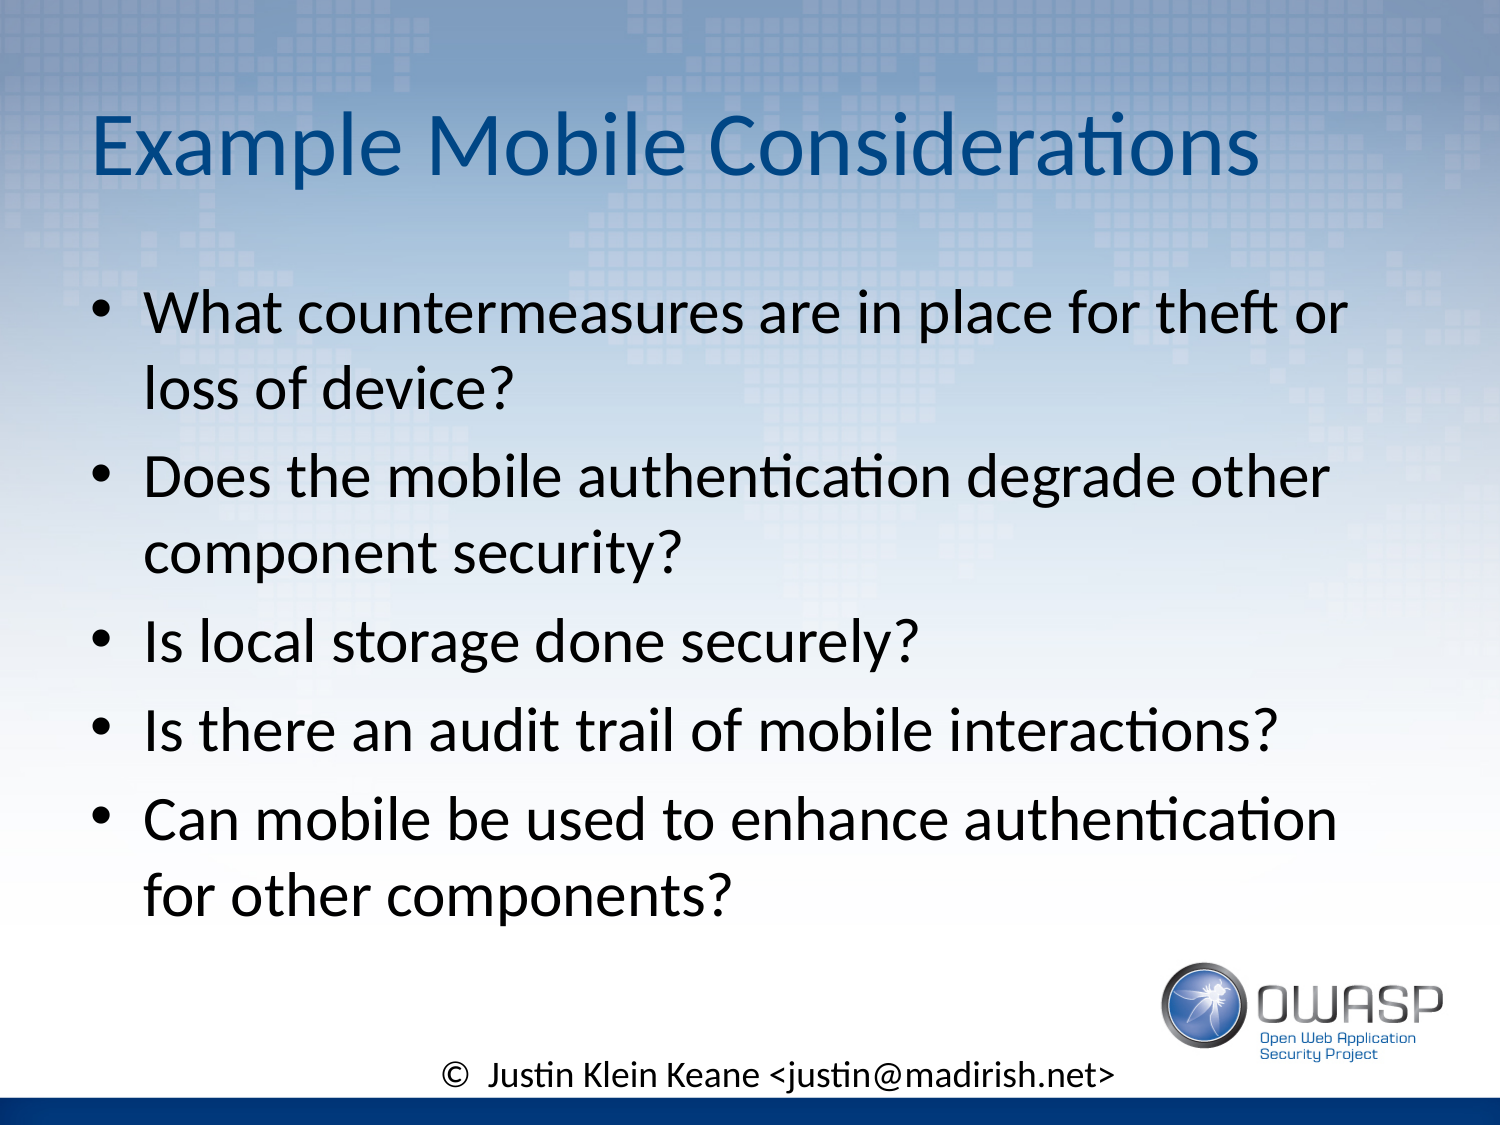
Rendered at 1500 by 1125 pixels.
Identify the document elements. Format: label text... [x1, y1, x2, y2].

picture [0, 0, 1500, 1125]
list What countermeasures are in place for theft or loss of device? Does the mobile authentication degrade other component security? Is local storage done securely? Is there an audit trail of mobile interactions? Can mobile be used to enhance authentication for other components? [75, 262, 1425, 940]
title Example Mobile Considerations [75, 45, 1425, 233]
footer © Justin Klein Keane <justin@madirish.net> [425, 1042, 1149, 1103]
